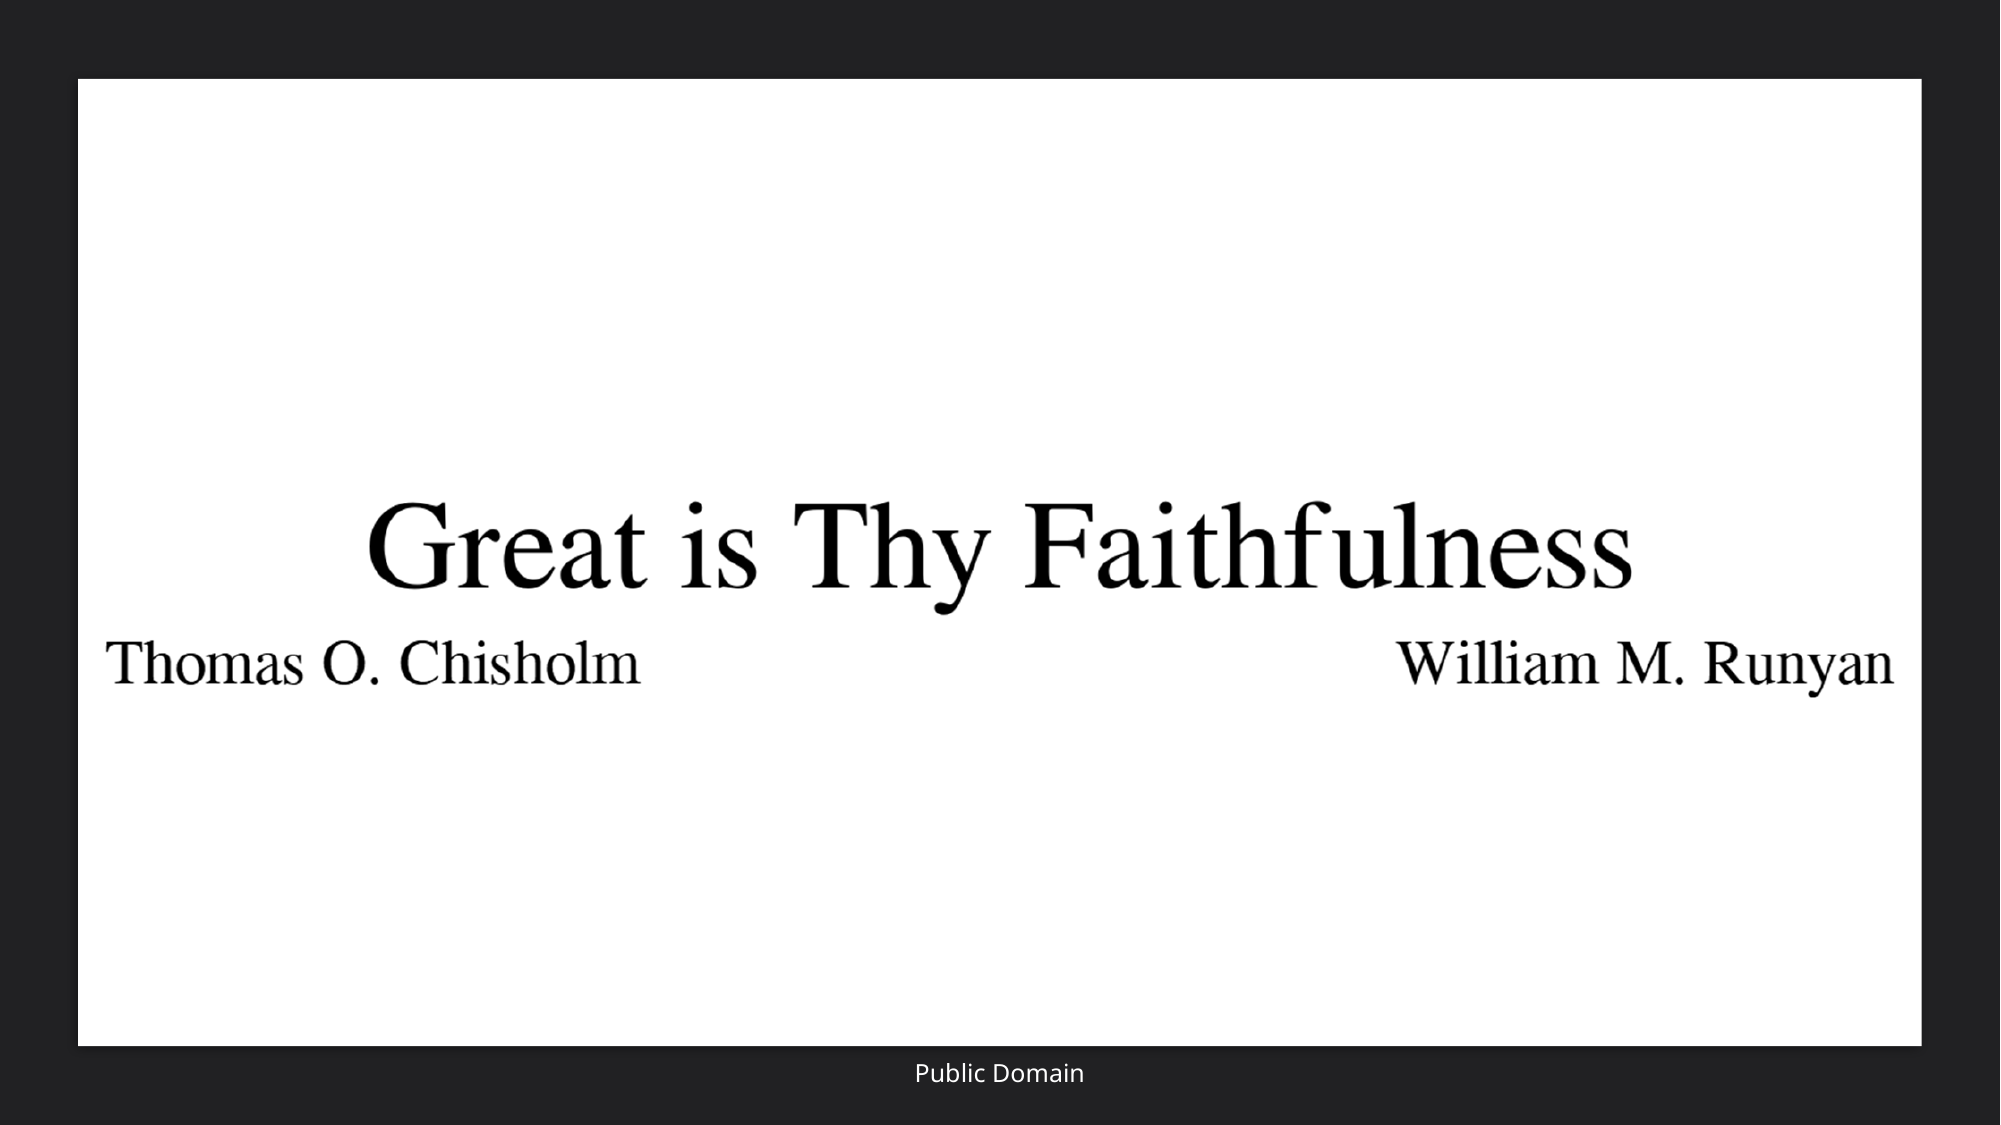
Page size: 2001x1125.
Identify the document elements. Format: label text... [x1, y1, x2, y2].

picture [105, 394, 1895, 731]
text_box [77, 77, 1923, 1048]
text_box [0, 0, 2000, 1125]
footer Public Domain [662, 1042, 1338, 1103]
